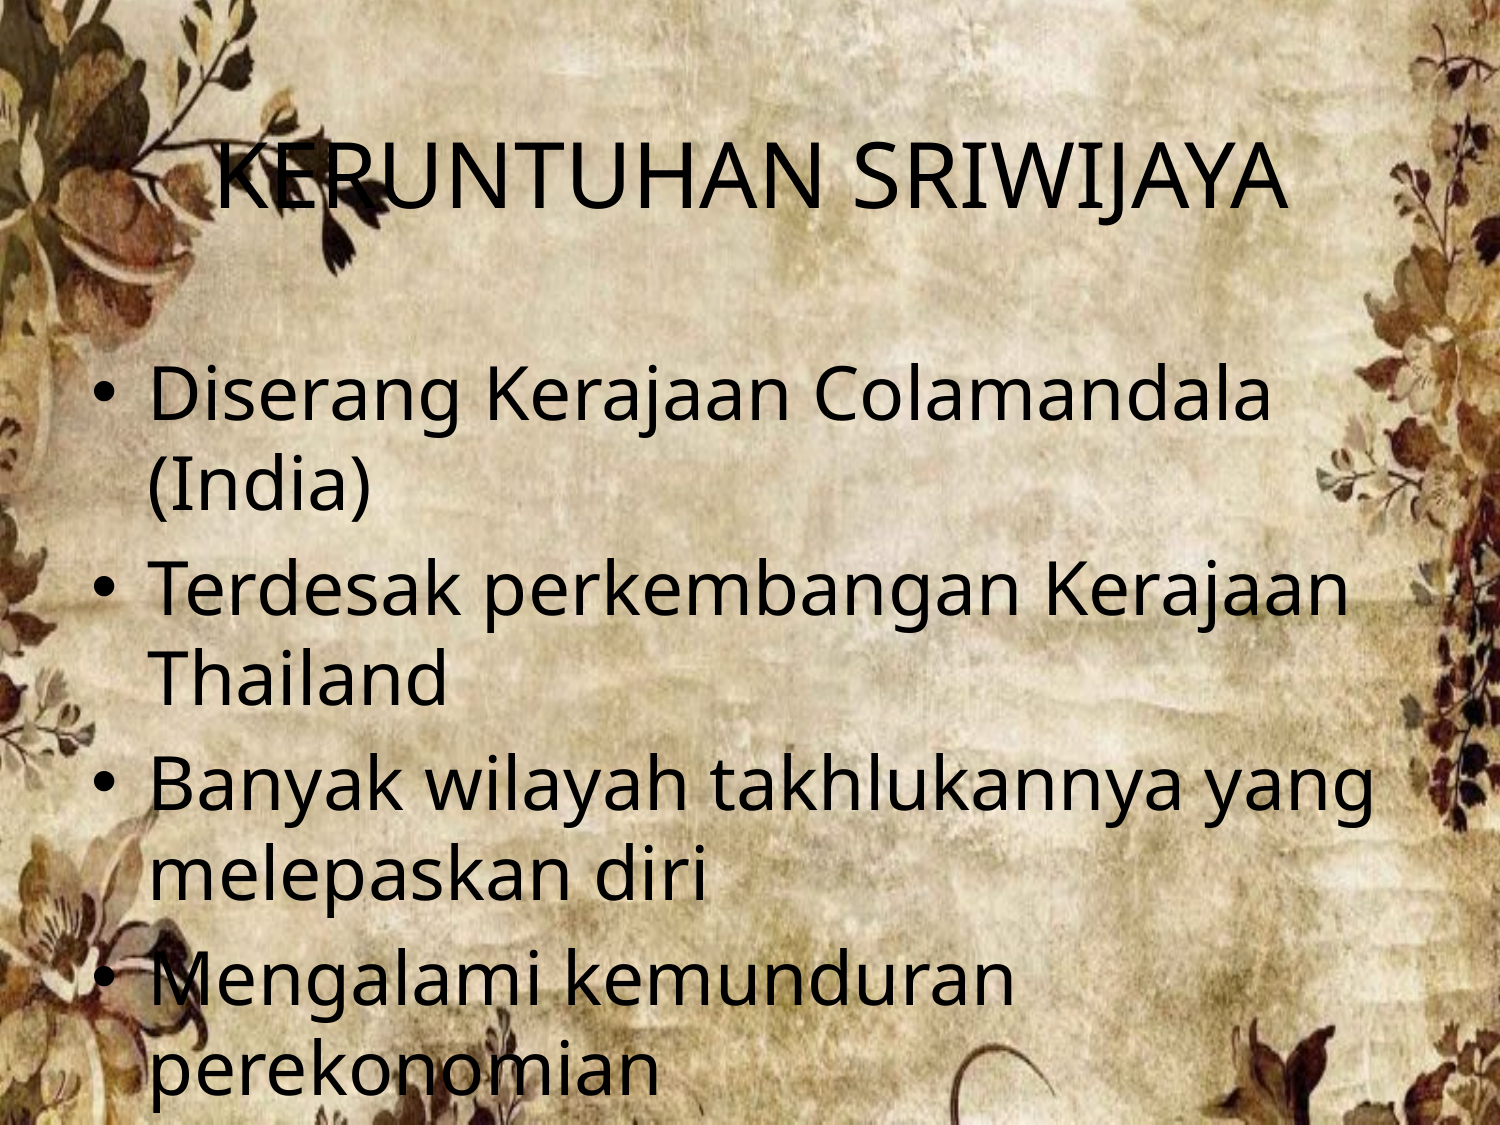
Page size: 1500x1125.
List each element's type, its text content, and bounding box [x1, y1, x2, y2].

picture [0, 0, 1500, 1125]
title KERUNTUHAN SRIWIJAYA [76, 78, 1427, 266]
list Diserang Kerajaan Colamandala (India) Terdesak perkembangan Kerajaan Thailand Banyak wilayah takhlukannya yang melepaskan diri Mengalami kemunduran perekonomian [76, 338, 1427, 981]
